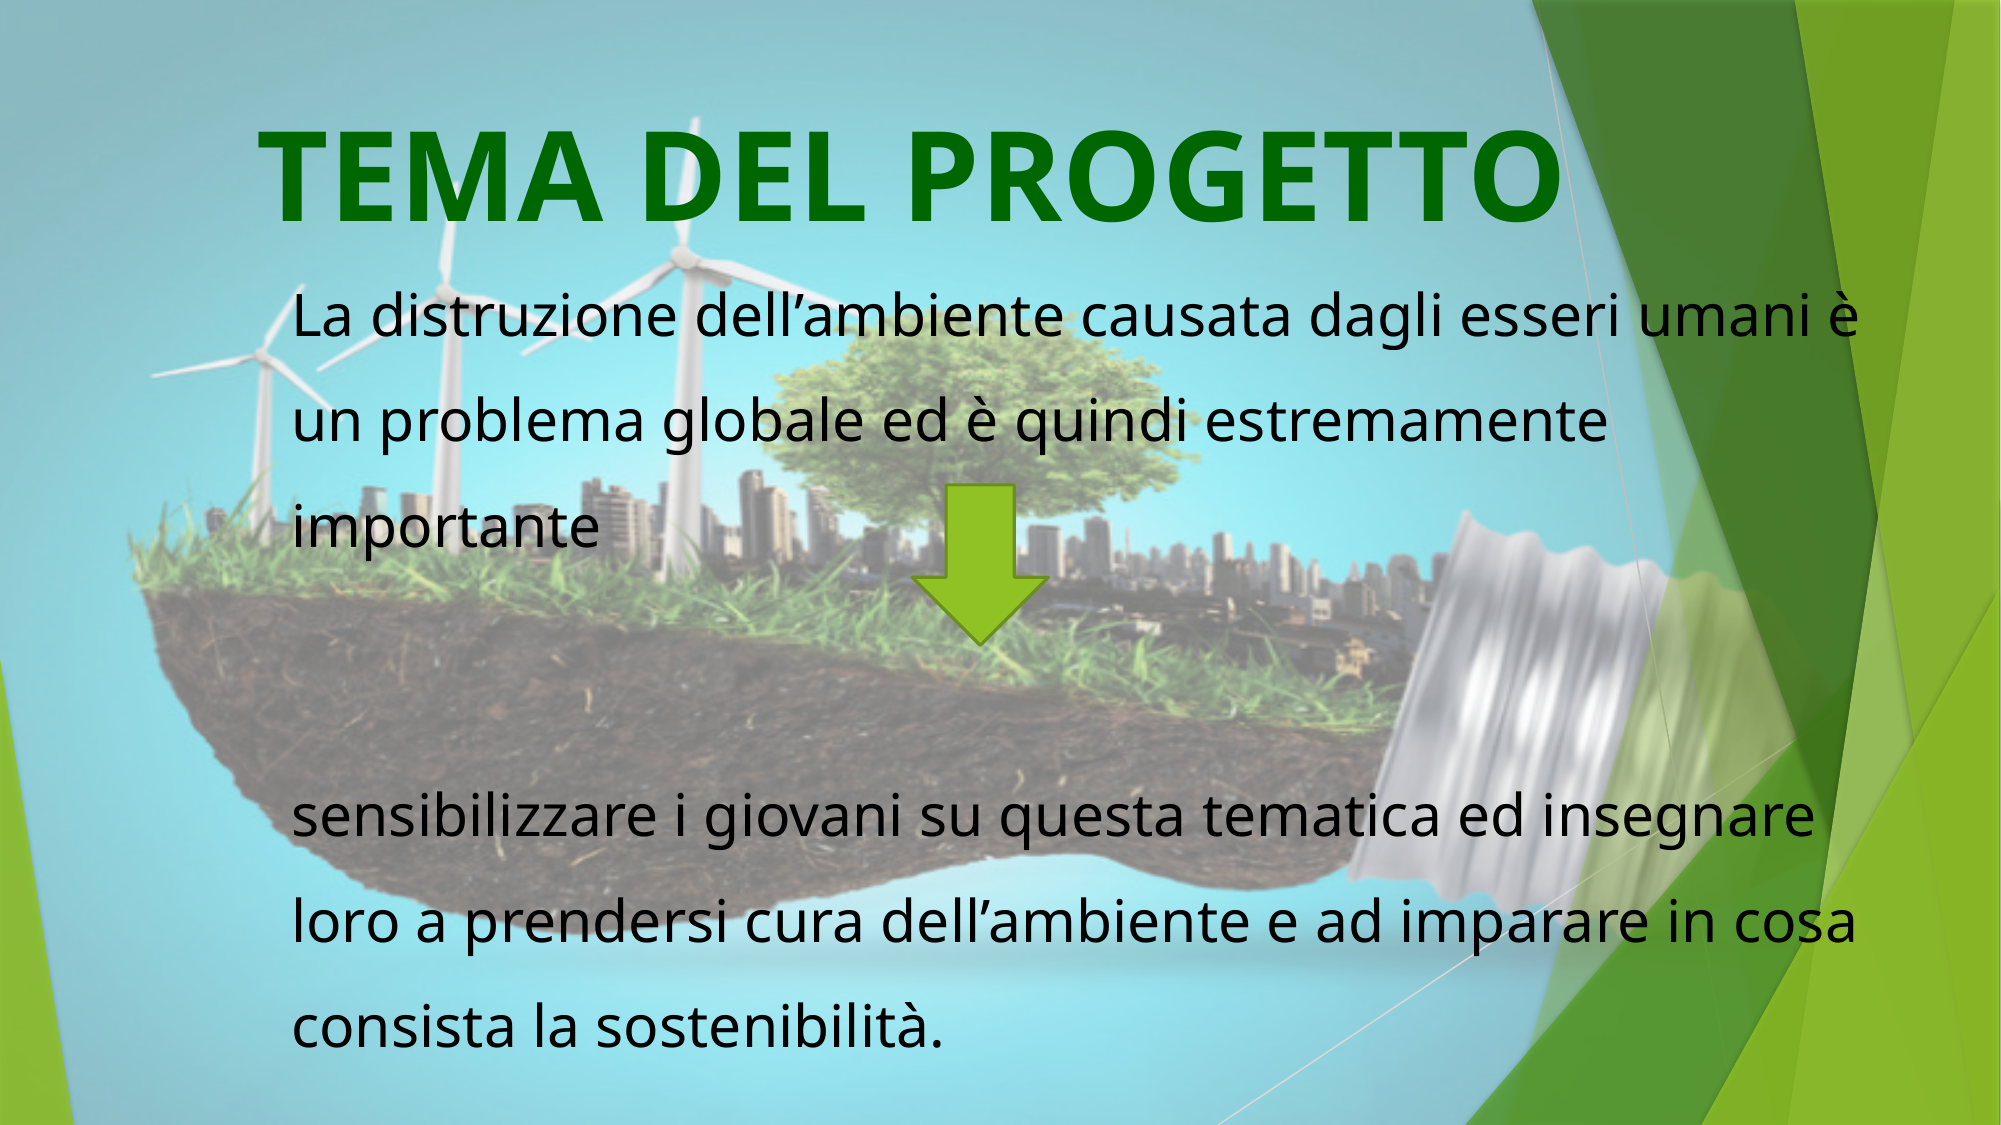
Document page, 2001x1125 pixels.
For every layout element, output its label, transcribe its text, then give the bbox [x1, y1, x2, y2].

list La distruzione dell’ambiente causata dagli esseri umani è un problema globale ed è quindi estremamente importante sensibilizzare i giovani su questa tematica ed insegnare loro a prendersi cura dell’ambiente e ad imparare in cosa consista la sostenibilità. [276, 234, 1890, 1069]
text_box [910, 483, 1050, 647]
title TEMA DEL PROGETTO [180, 89, 1644, 277]
